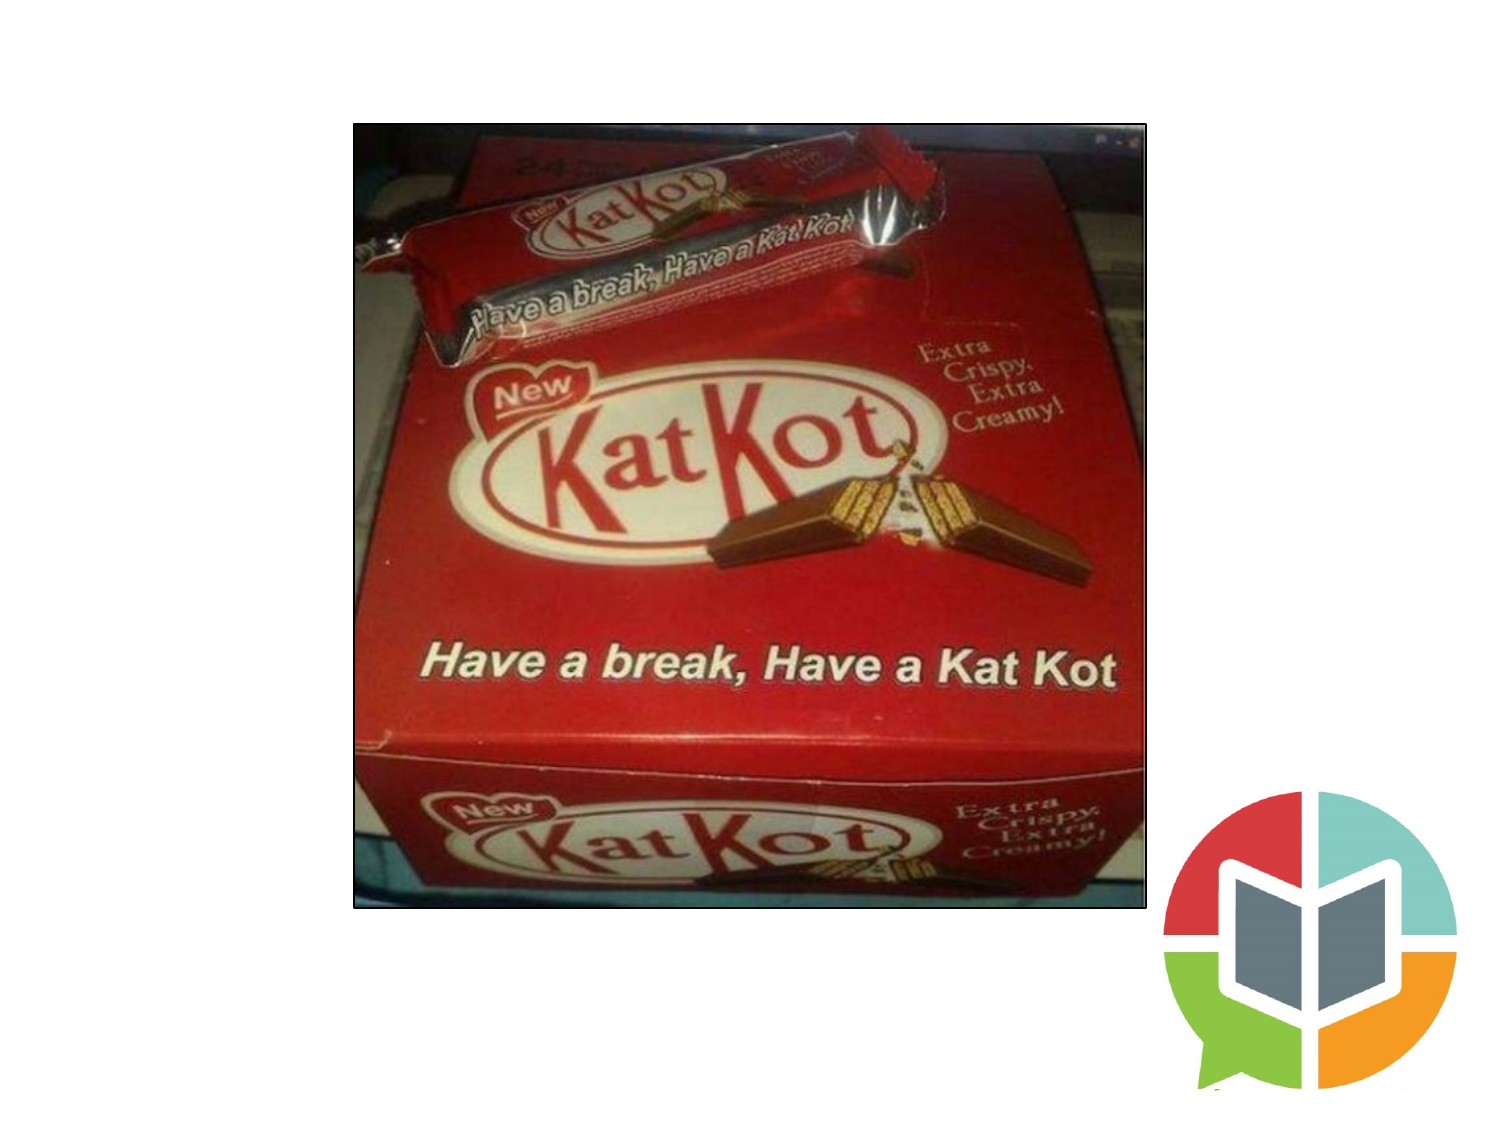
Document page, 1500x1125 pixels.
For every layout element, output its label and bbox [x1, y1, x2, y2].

picture [1163, 786, 1459, 1091]
picture [354, 125, 1146, 907]
